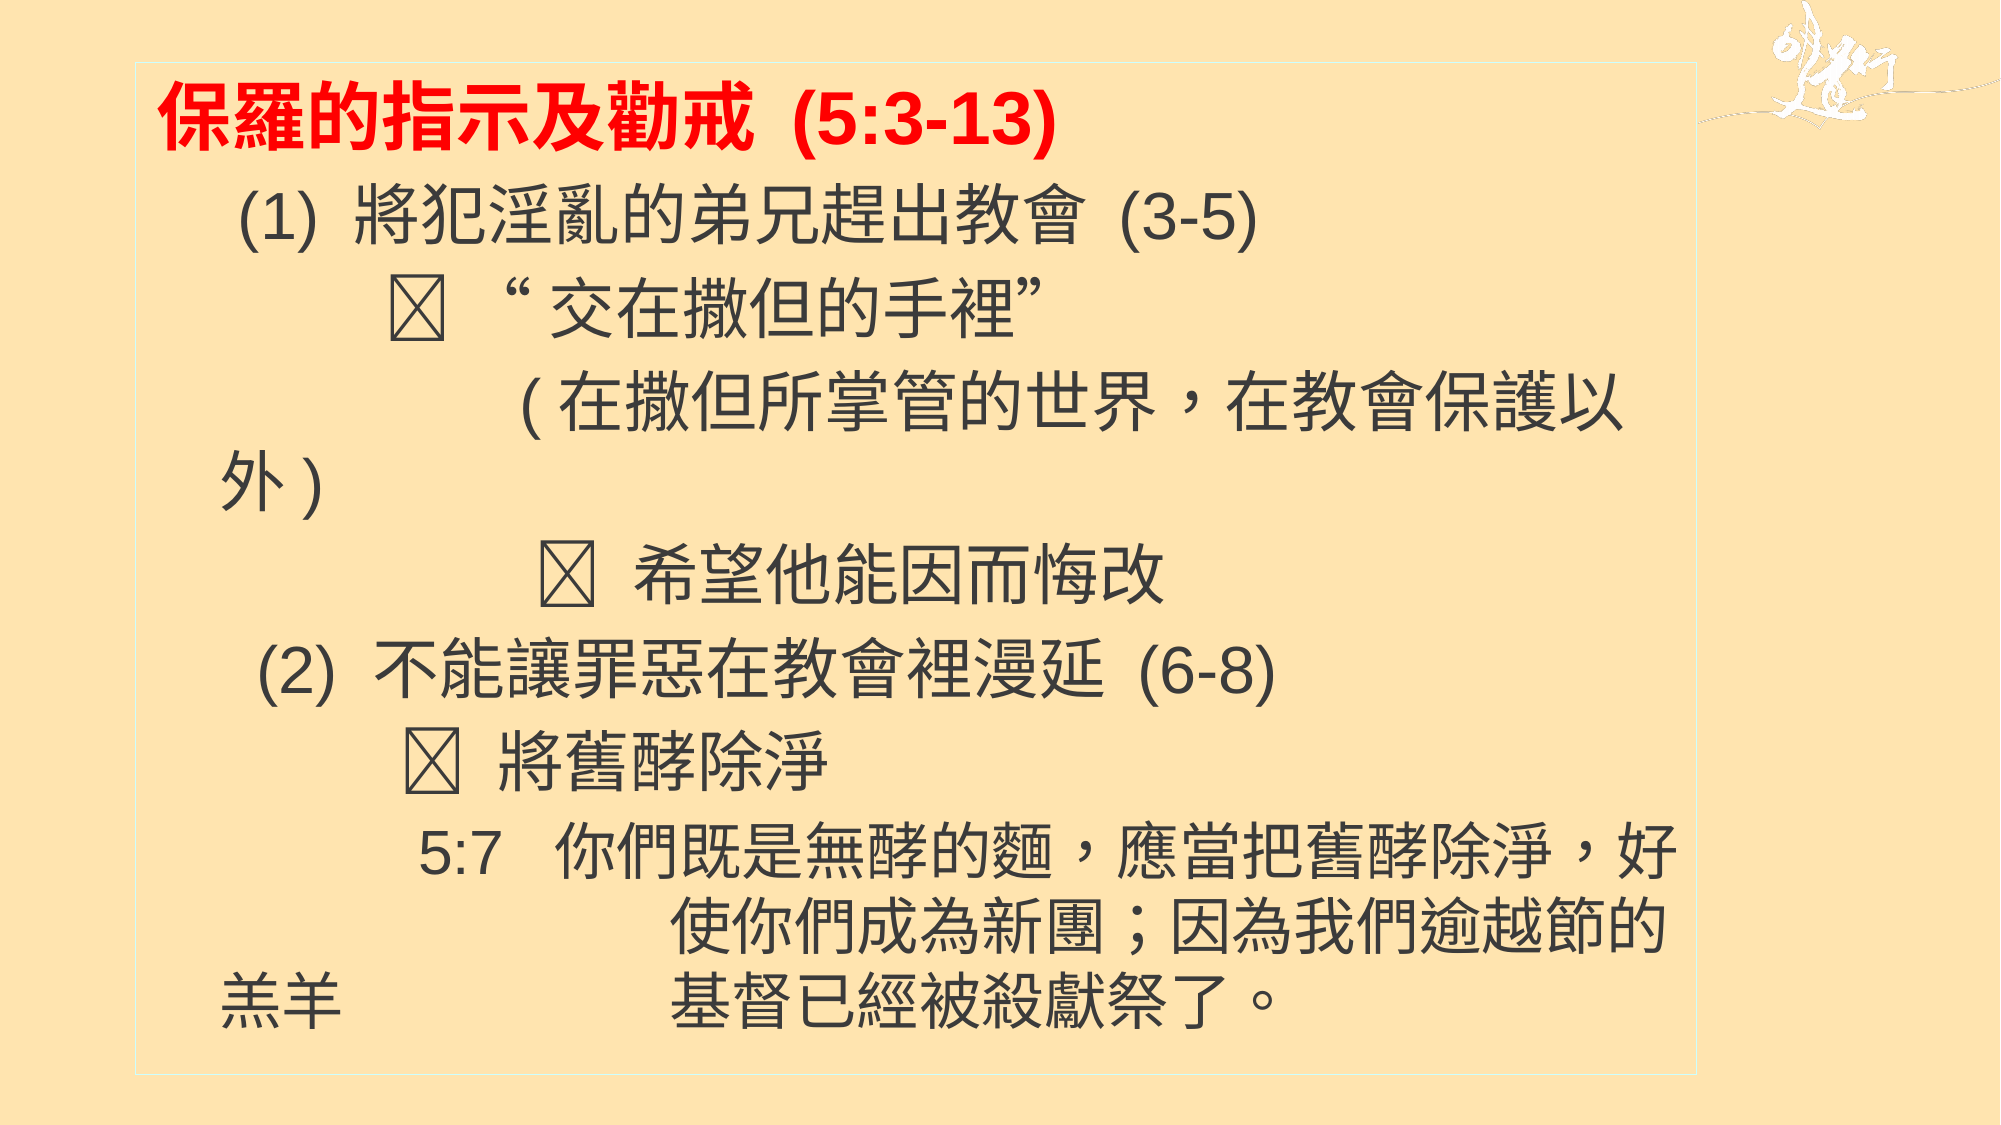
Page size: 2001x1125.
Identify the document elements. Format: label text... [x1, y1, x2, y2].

text_box [1697, 0, 2000, 130]
list 保羅的指示及勸戒 (5:3-13) (1) 將犯淫亂的弟兄趕出教會 (3-5)  “交在撒但的手裡” (在撒但所掌管的世界，在教會保護以外)  希望他能因而悔改 (2) 不能讓罪惡在教會裡漫延 (6-8)  將舊酵除淨 5:7 你們既是無酵的麵，應當把舊酵除淨，好 使你們成為新團；因為我們逾越節的羔羊 基督已經被殺獻祭了。 [135, 62, 1697, 1075]
